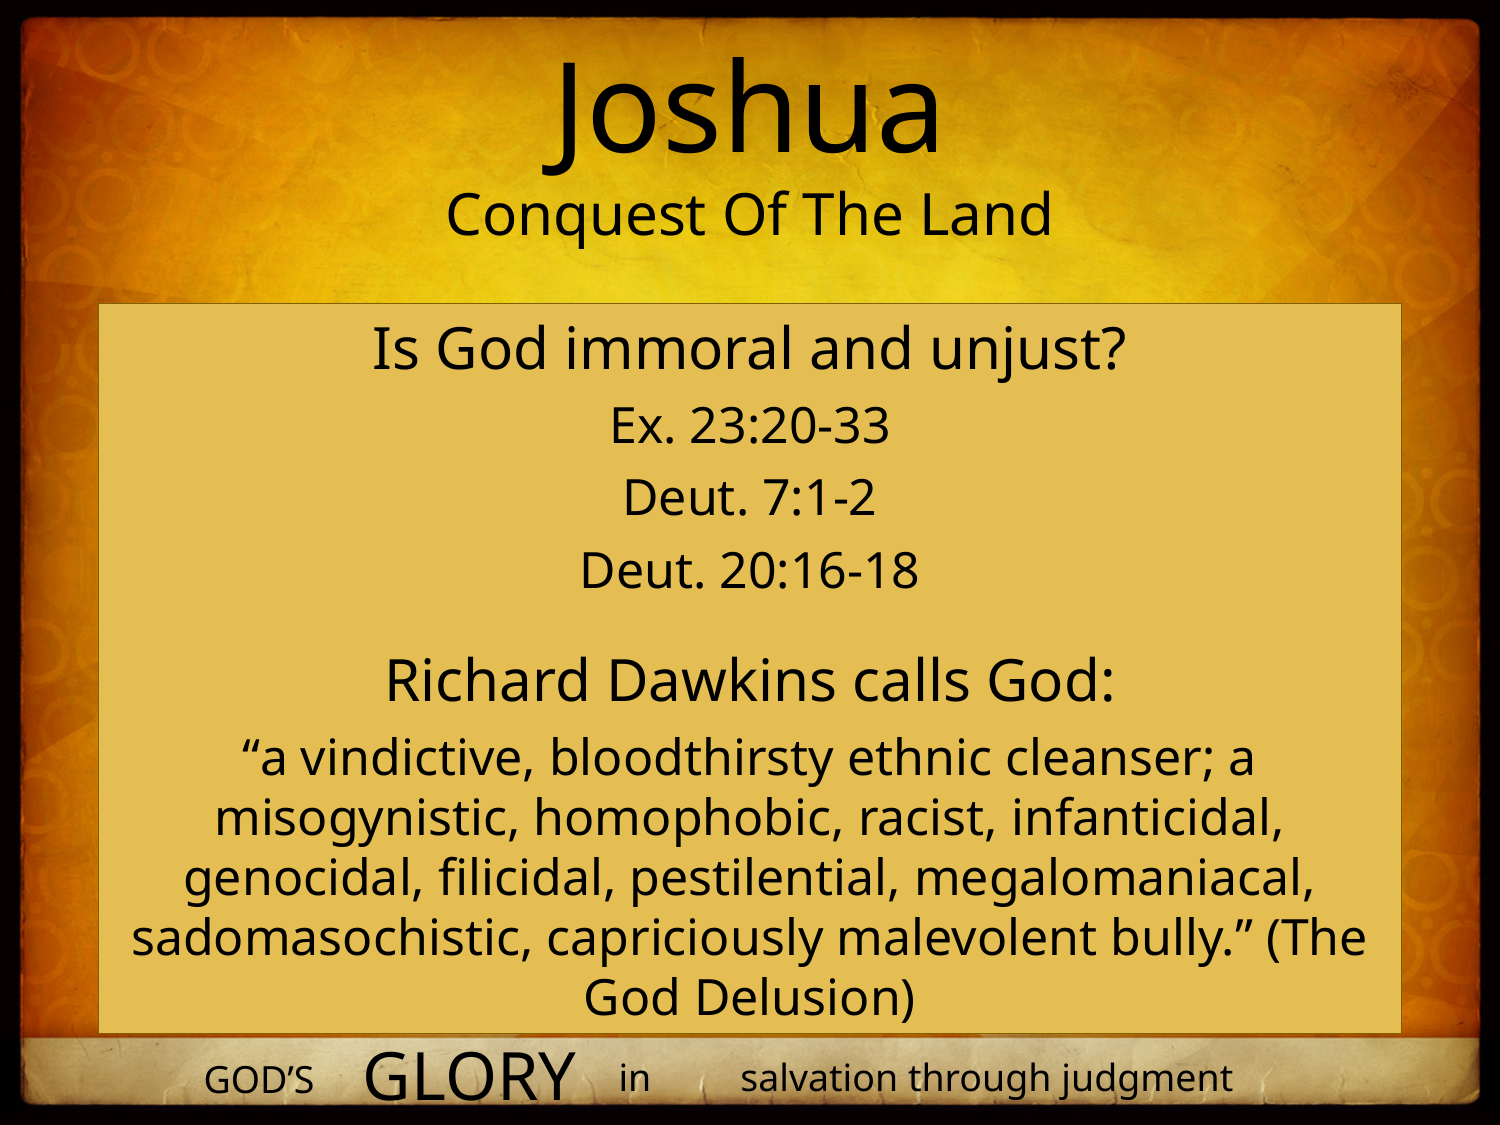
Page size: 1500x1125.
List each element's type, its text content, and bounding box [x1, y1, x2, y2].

picture [0, 0, 1500, 1125]
text_box Joshua Conquest Of The Land [24, 19, 1476, 255]
text_box glory [321, 1034, 618, 1121]
text_box salvation through judgment [649, 1046, 1325, 1107]
text_box God’s [175, 1048, 321, 1109]
text_box Is God immoral and unjust? Ex. 23:20-33 Deut. 7:1-2 Deut. 20:16-18 Richard Dawkins calls God: “a vindictive, bloodthirsty ethnic cleanser; a misogynistic, homophobic, racist, infanticidal, genocidal, filicidal, pestilential, megalomaniacal, sadomasochistic, capriciously malevolent bully.” (The God Delusion) [98, 303, 1402, 1034]
text_box in [596, 1046, 649, 1107]
